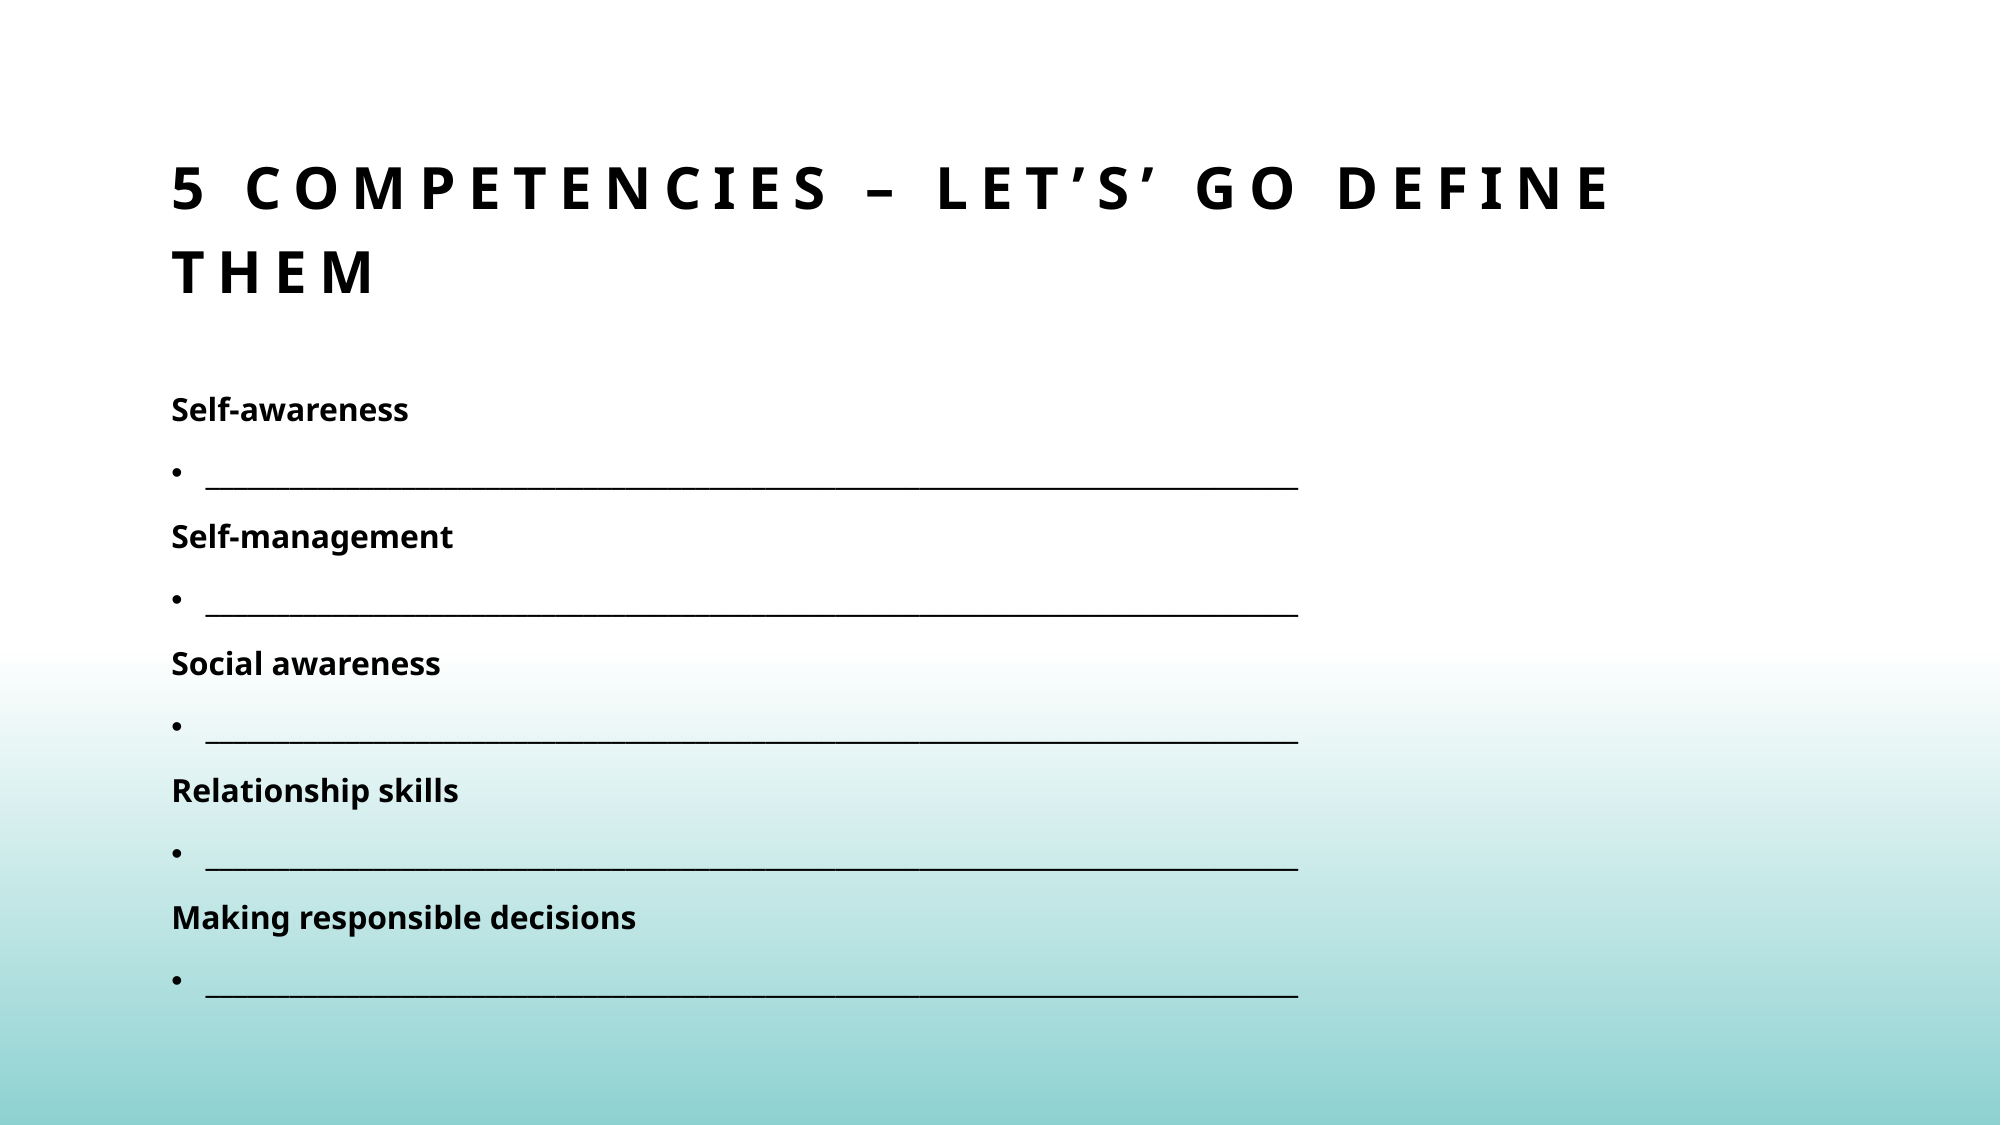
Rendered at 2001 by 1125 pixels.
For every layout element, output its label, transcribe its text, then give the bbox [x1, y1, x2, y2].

list Self-awareness ______________________________________________________________________________ Self-management ______________________________________________________________________________ Social awareness ______________________________________________________________________________ Relationship skills ______________________________________________________________________________ Making responsible decisions ______________________________________________________________________________ [156, 375, 1844, 1014]
title 5 Competencies – Let’s’ go Define them [156, 124, 1844, 313]
